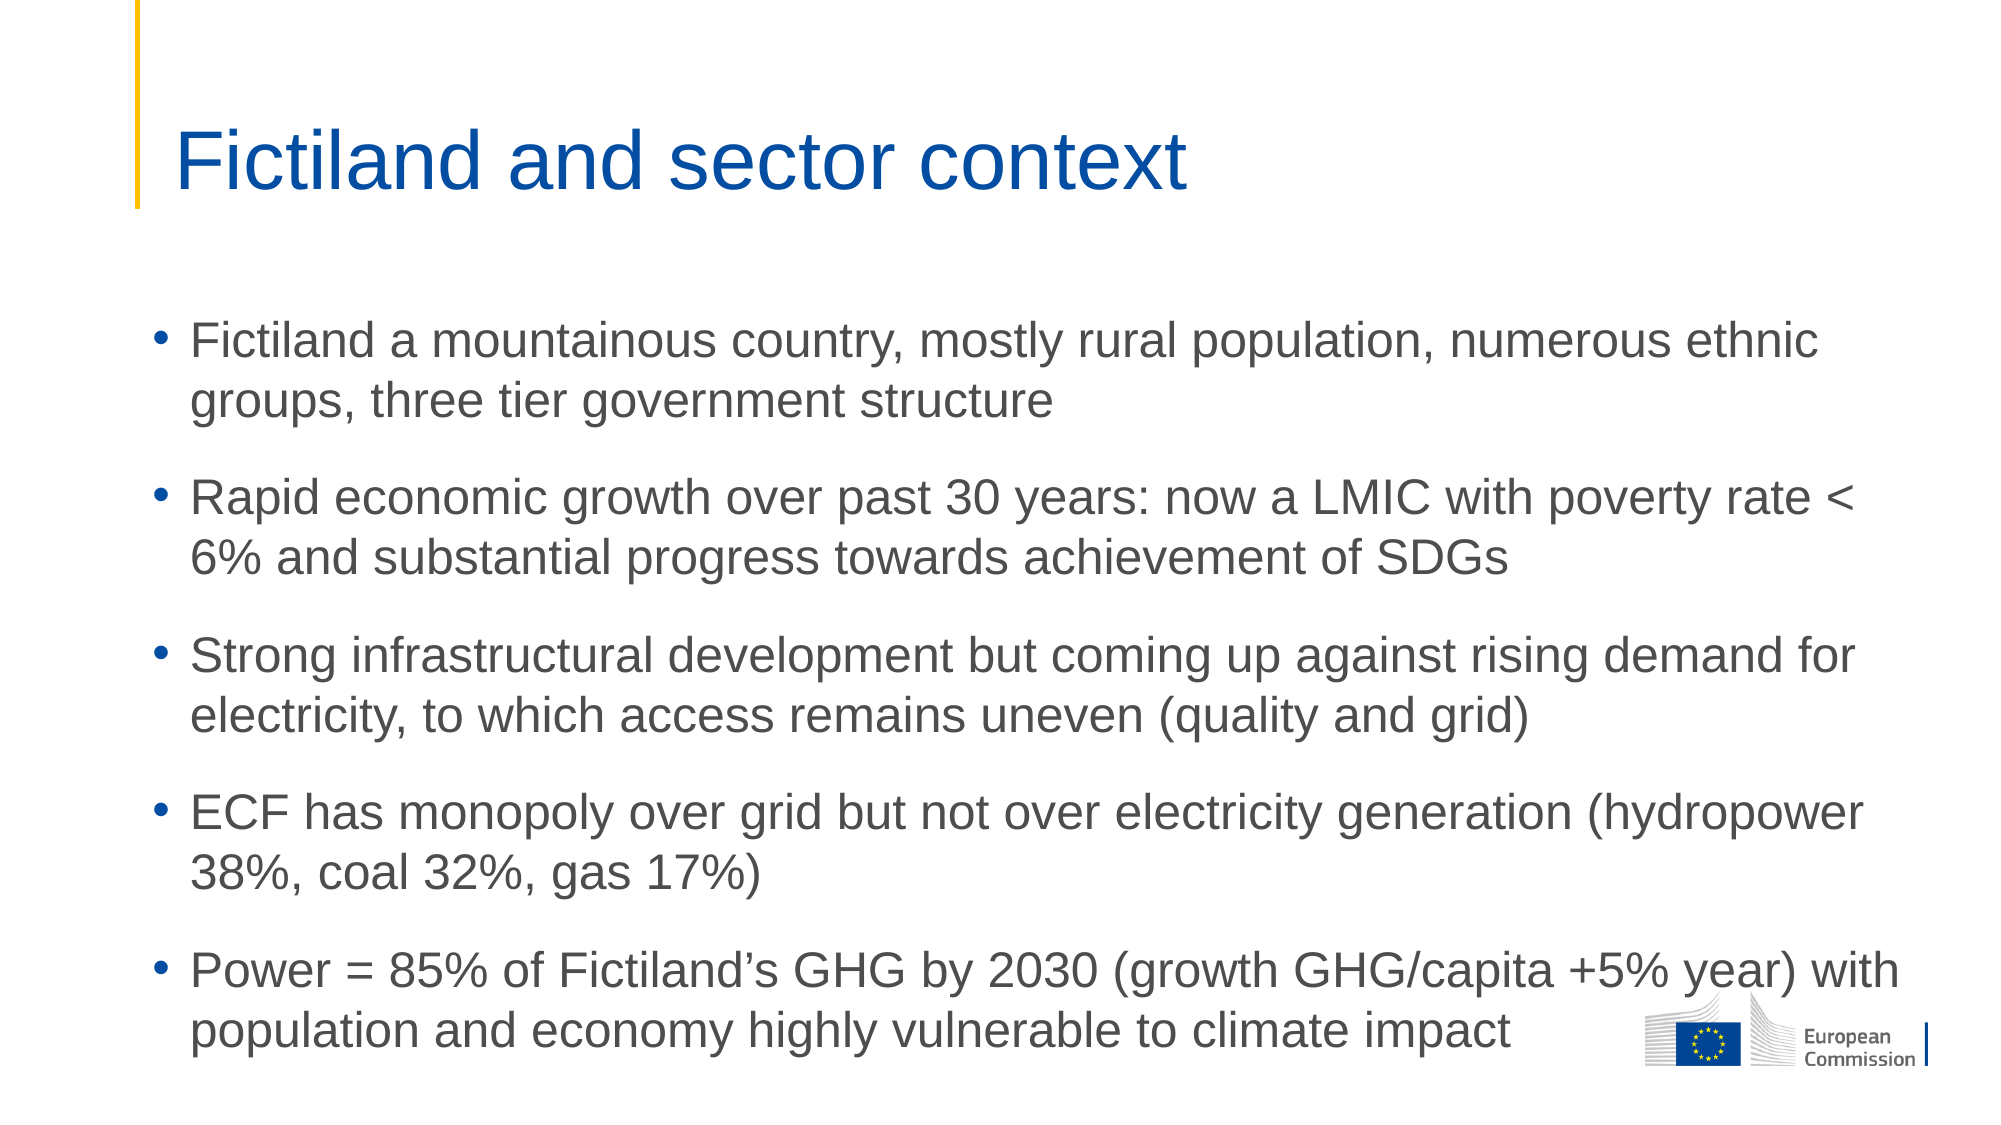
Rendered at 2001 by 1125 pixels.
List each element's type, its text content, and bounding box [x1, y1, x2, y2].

list Fictiland a mountainous country, mostly rural population, numerous ethnic groups, three tier government structure Rapid economic growth over past 30 years: now a LMIC with poverty rate < 6% and substantial progress towards achievement of SDGs Strong infrastructural development but coming up against rising demand for electricity, to which access remains uneven (quality and grid) ECF has monopoly over grid but not over electricity generation (hydropower 38%, coal 32%, gas 17%) Power = 85% of Fictiland’s GHG by 2030 (growth GHG/capita +5% year) with population and economy highly vulnerable to climate impact [137, 299, 1927, 937]
title Fictiland and sector context [159, 79, 1885, 208]
picture [1645, 991, 1928, 1066]
